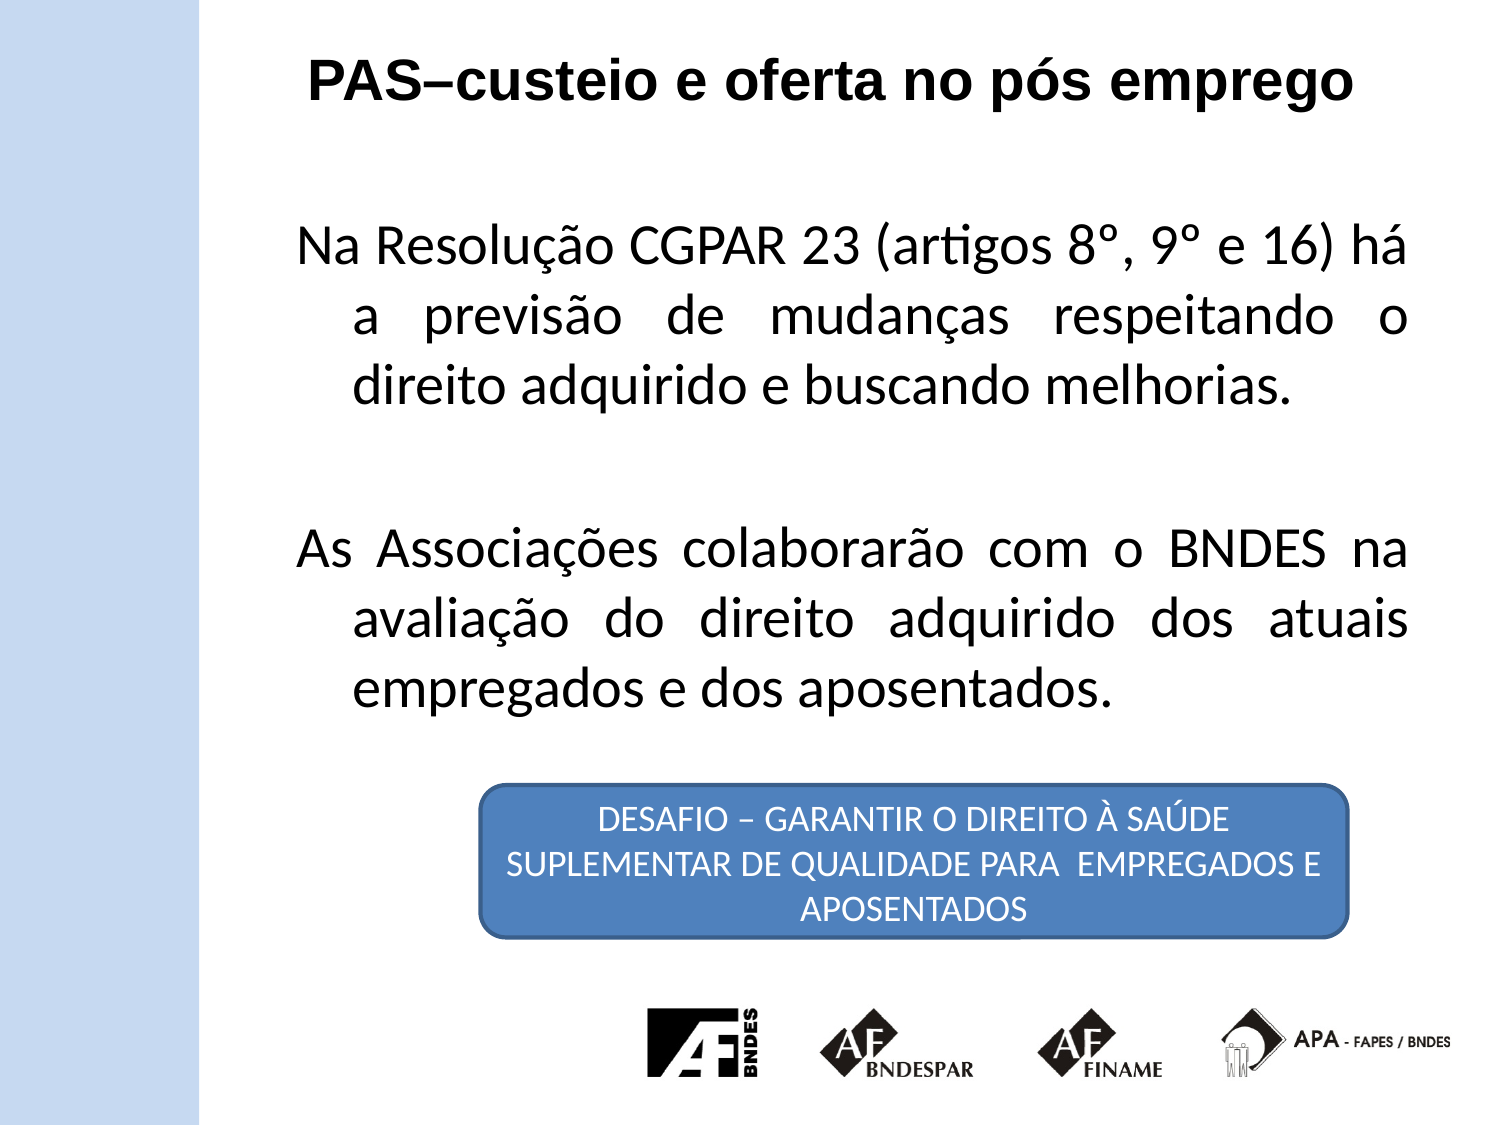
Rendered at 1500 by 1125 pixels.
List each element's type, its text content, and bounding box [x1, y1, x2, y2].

text_box DESAFIO – GARANTIR O DIREITO À SAÚDE SUPLEMENTAR DE QUALIDADE PARA EMPREGADOS E APOSENTADOS [478, 782, 1350, 940]
text_box PAS–custeio e oferta no pós emprego [292, 35, 1383, 120]
picture [643, 1004, 1454, 1082]
text_box [0, 0, 201, 1125]
list Na Resolução CGPAR 23 (artigos 8º, 9º e 16) há a previsão de mudanças respeitando o direito adquirido e buscando melhorias. As Associações colaborarão com o BNDES na avaliação do direito adquirido dos atuais empregados e dos aposentados. [281, 199, 1425, 958]
